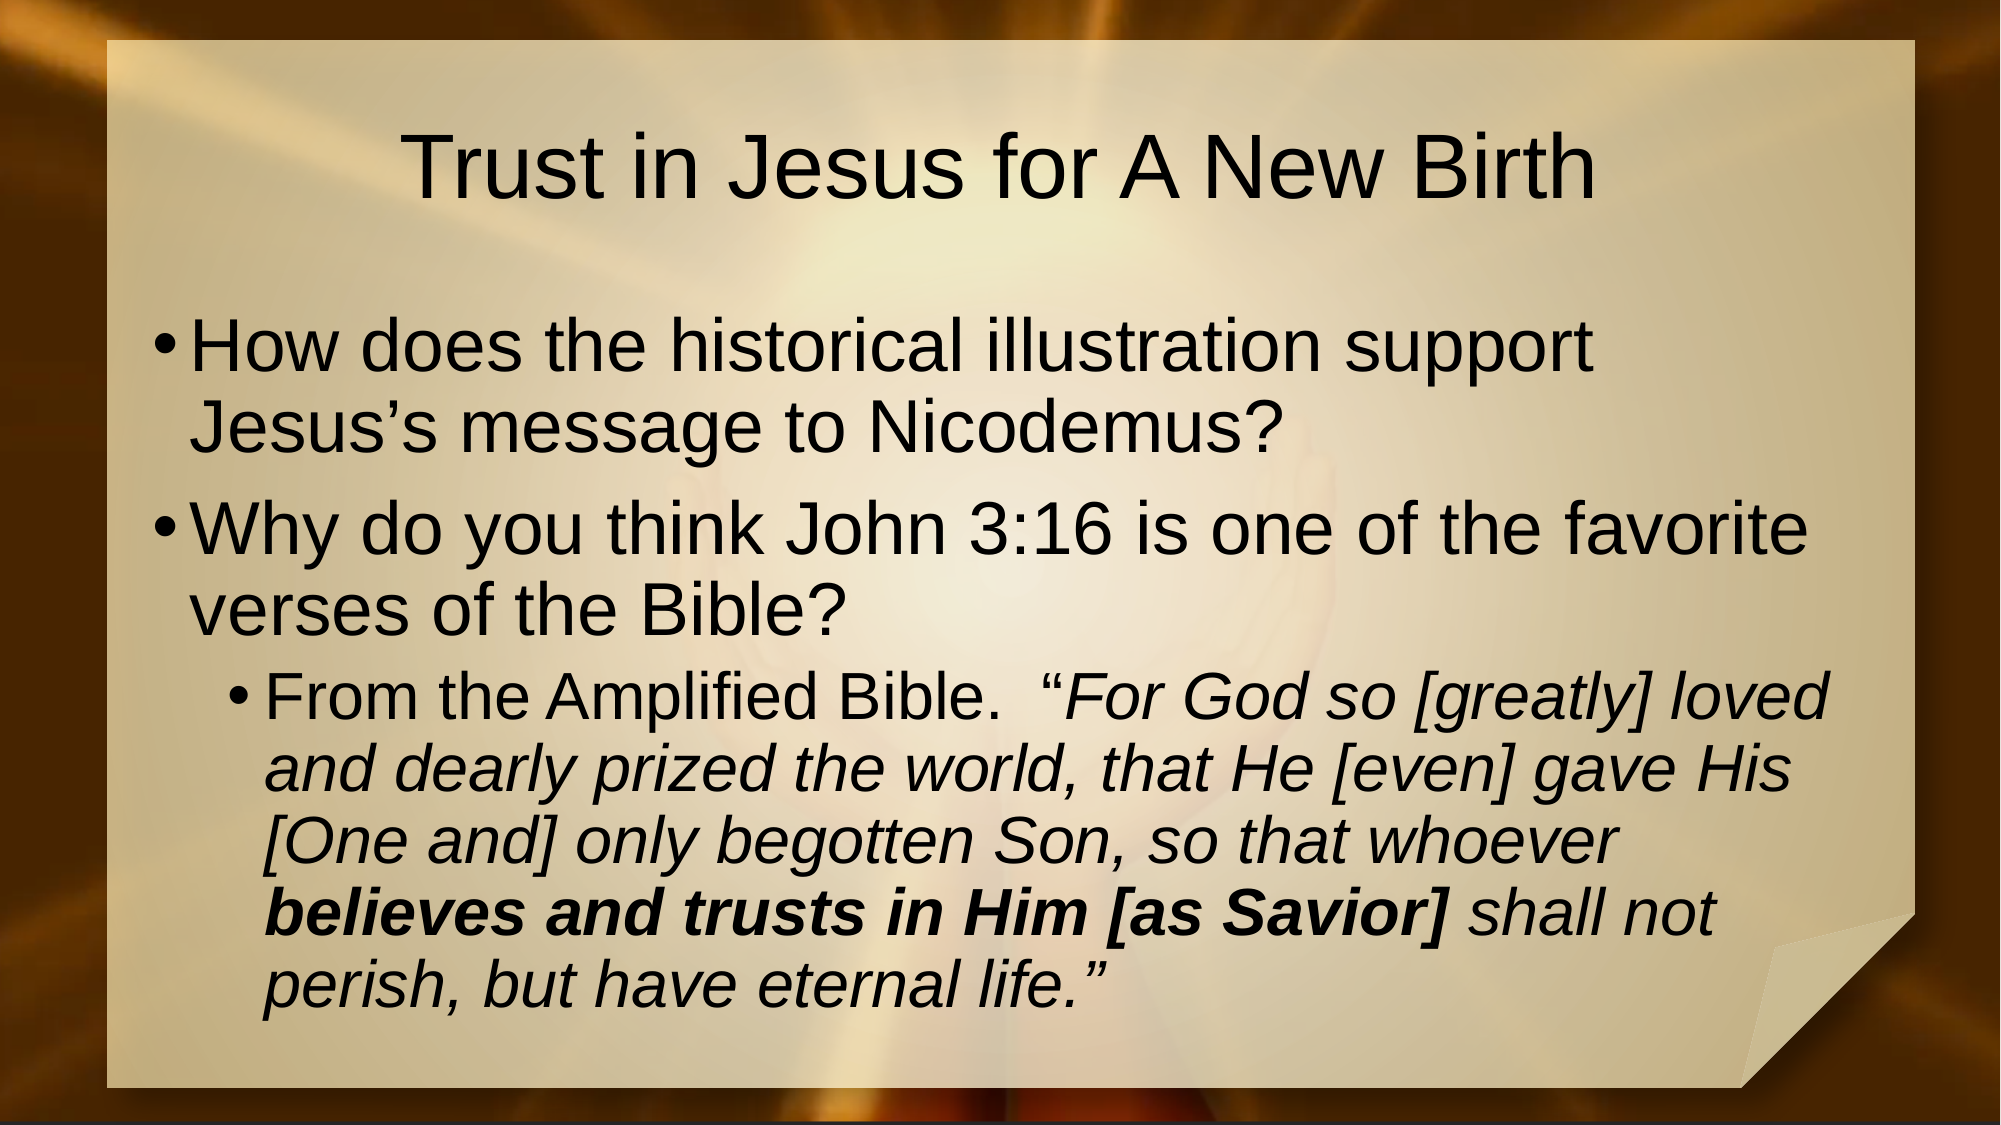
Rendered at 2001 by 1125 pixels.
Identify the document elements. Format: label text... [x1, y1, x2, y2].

title Trust in Jesus for A New Birth [137, 59, 1863, 278]
picture [0, 0, 2001, 1125]
list How does the historical illustration support Jesus’s message to Nicodemus? Why do you think John 3:16 is one of the favorite verses of the Bible? From the Amplified Bible. “For God so [greatly] loved and dearly prized the world, that He [even] gave His [One and] only begotten Son, so that whoever believes and trusts in Him [as Savior] shall not perish, but have eternal life.” [137, 299, 1863, 1066]
